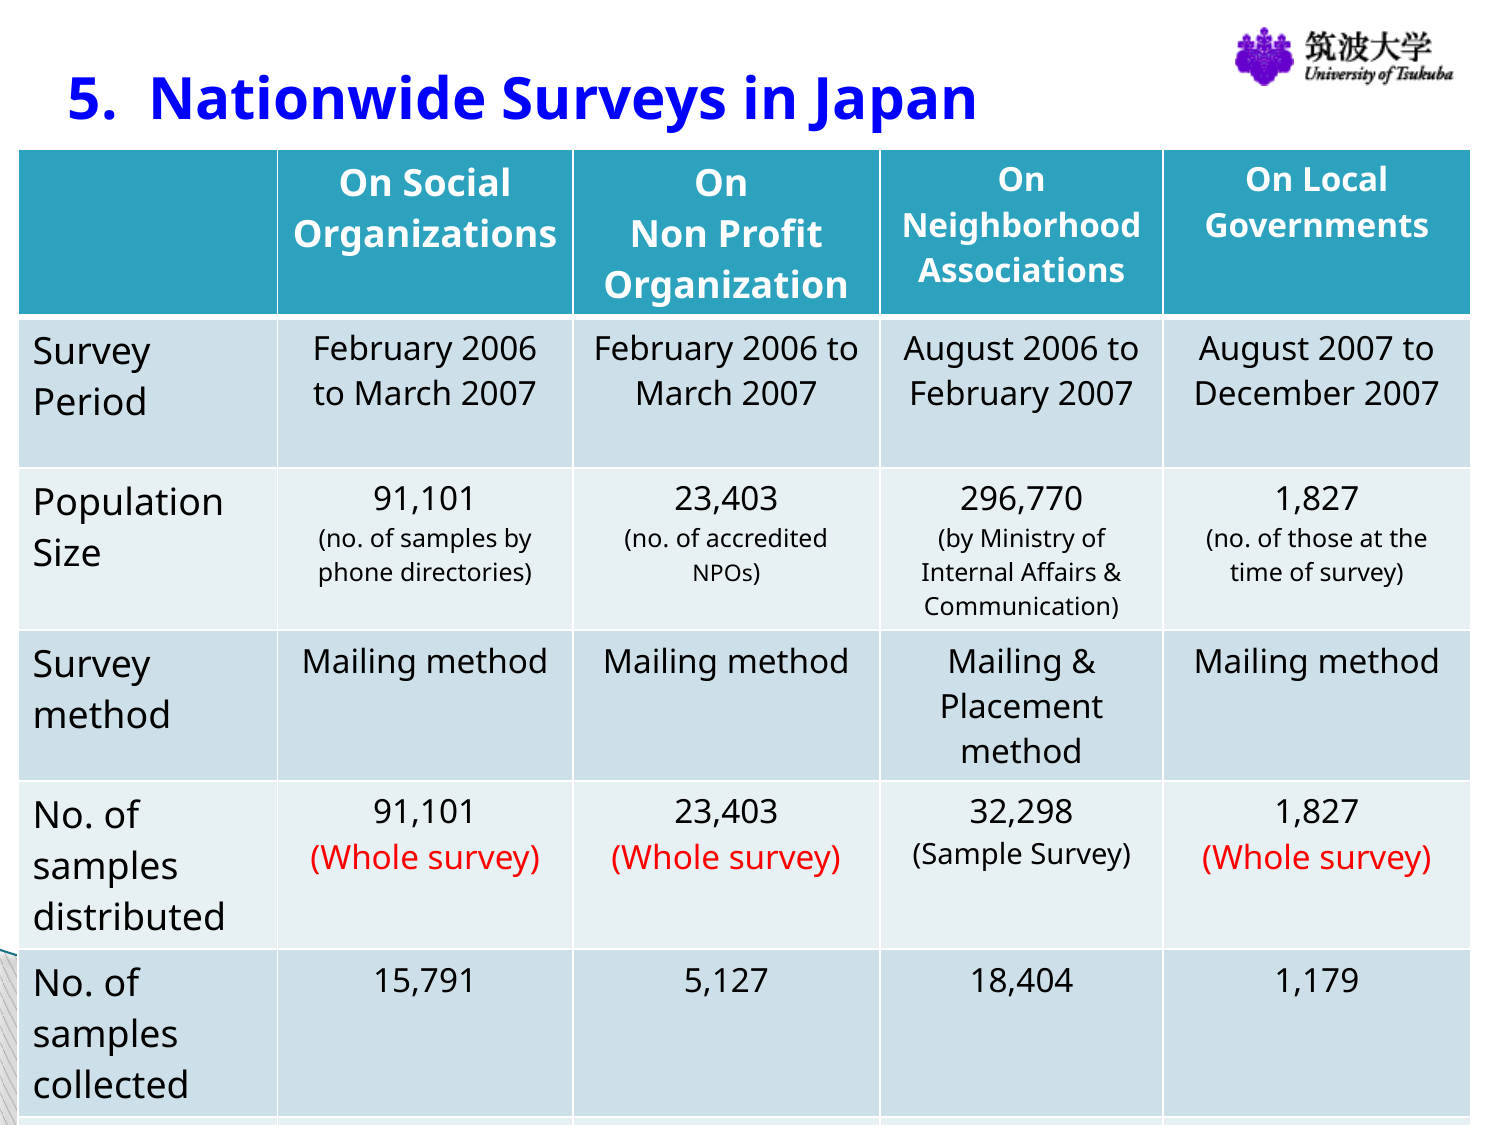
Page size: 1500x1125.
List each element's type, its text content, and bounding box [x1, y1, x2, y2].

table_cell No. of samples distributed [19, 782, 277, 948]
table_cell February 2006 to March 2007 [278, 320, 572, 467]
table_header On Non Profit Organization [574, 161, 879, 314]
table_cell 1,827 (no. of those at the time of survey) [1164, 469, 1470, 629]
table_cell Mailing method [1164, 631, 1470, 780]
table_cell Return rate [19, 1118, 277, 1125]
table_cell August 2006 to February 2007 [881, 320, 1162, 467]
table_cell 296,770 (by Ministry of Internal Affairs & Communication) [881, 469, 1162, 629]
table_cell Mailing method [278, 631, 572, 780]
title 5. Nationwide Surveys in Japan [53, 30, 1500, 161]
table_cell Mailing & Placement method [881, 631, 1162, 780]
table_cell 17.3％ [278, 1118, 572, 1125]
table_header On Neighborhood Associations [881, 161, 1162, 314]
table_cell August 2007 to December 2007 [1164, 320, 1470, 467]
table_cell 1,827 (Whole survey) [1164, 782, 1470, 948]
table_cell Population Size [19, 469, 277, 629]
table_cell 18,404 [881, 950, 1162, 1116]
table_cell February 2006 to March 2007 [574, 320, 879, 467]
table_cell 32,298 (Sample Survey) [881, 782, 1162, 948]
table_cell 91,101 (no. of samples by phone directories) [278, 469, 572, 629]
table_cell 23,403 (Whole survey) [574, 782, 879, 948]
table_cell 23,403 (no. of accredited NPOs) [574, 469, 879, 629]
table_header [19, 150, 277, 314]
table_cell 5,127 [574, 950, 879, 1116]
table_cell No. of samples collected [19, 950, 277, 1116]
table_cell Survey method [19, 631, 277, 780]
table_cell 15,791 [278, 950, 572, 1116]
table_cell Survey Period [19, 320, 277, 467]
table_cell 64.6% [1164, 1118, 1470, 1125]
table_cell 21.9% [574, 1118, 879, 1125]
table_cell 1,179 [1164, 950, 1470, 1116]
table_cell Mailing method [574, 631, 879, 780]
table_cell 55.0% [881, 1118, 1162, 1125]
table_header On Social Organizations [278, 161, 572, 314]
table_cell 91,101 (Whole survey) [278, 782, 572, 948]
table_header On Local Governments [1164, 161, 1470, 314]
